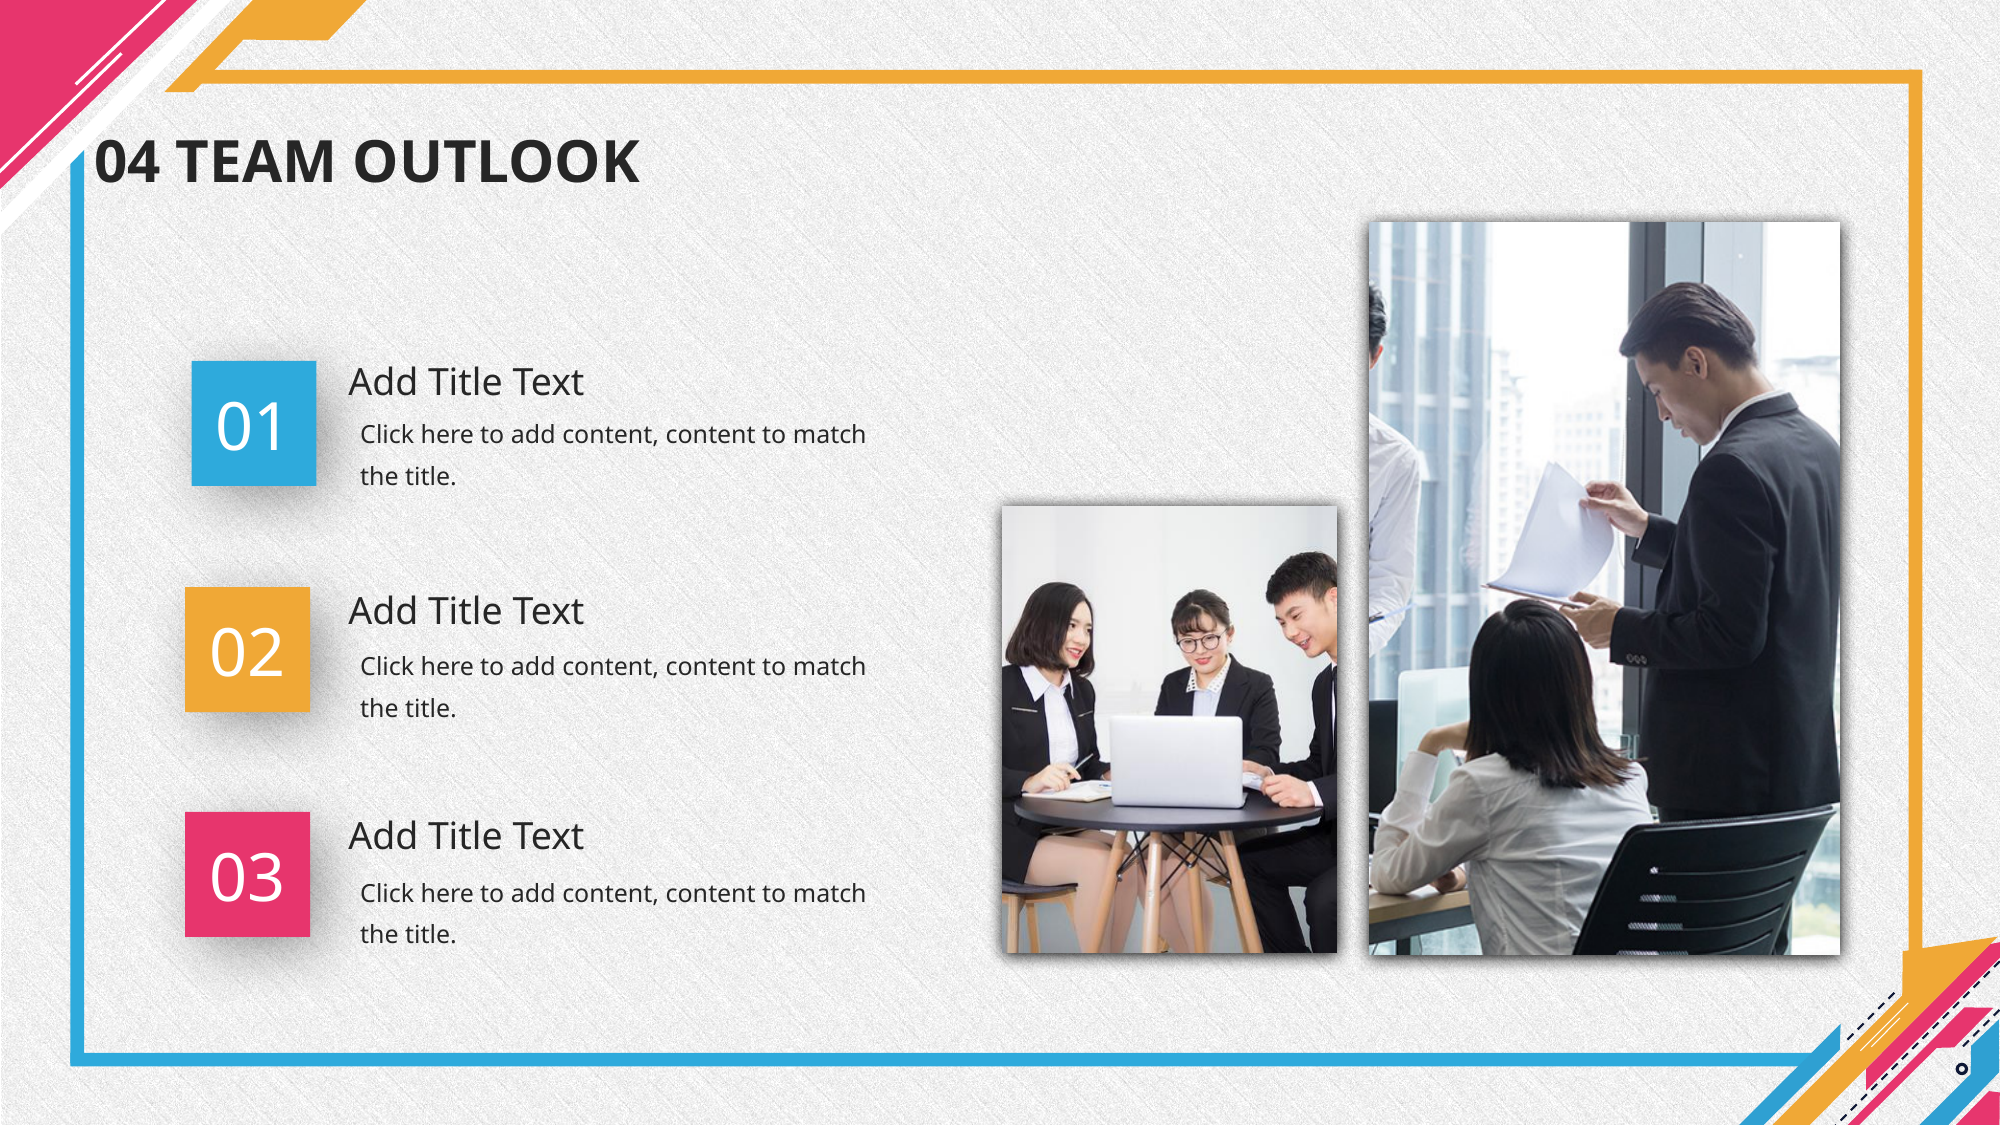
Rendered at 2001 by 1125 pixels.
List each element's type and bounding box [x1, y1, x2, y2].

text_box [0, 0, 2000, 1125]
picture [1002, 506, 1337, 953]
picture [1368, 222, 1840, 955]
